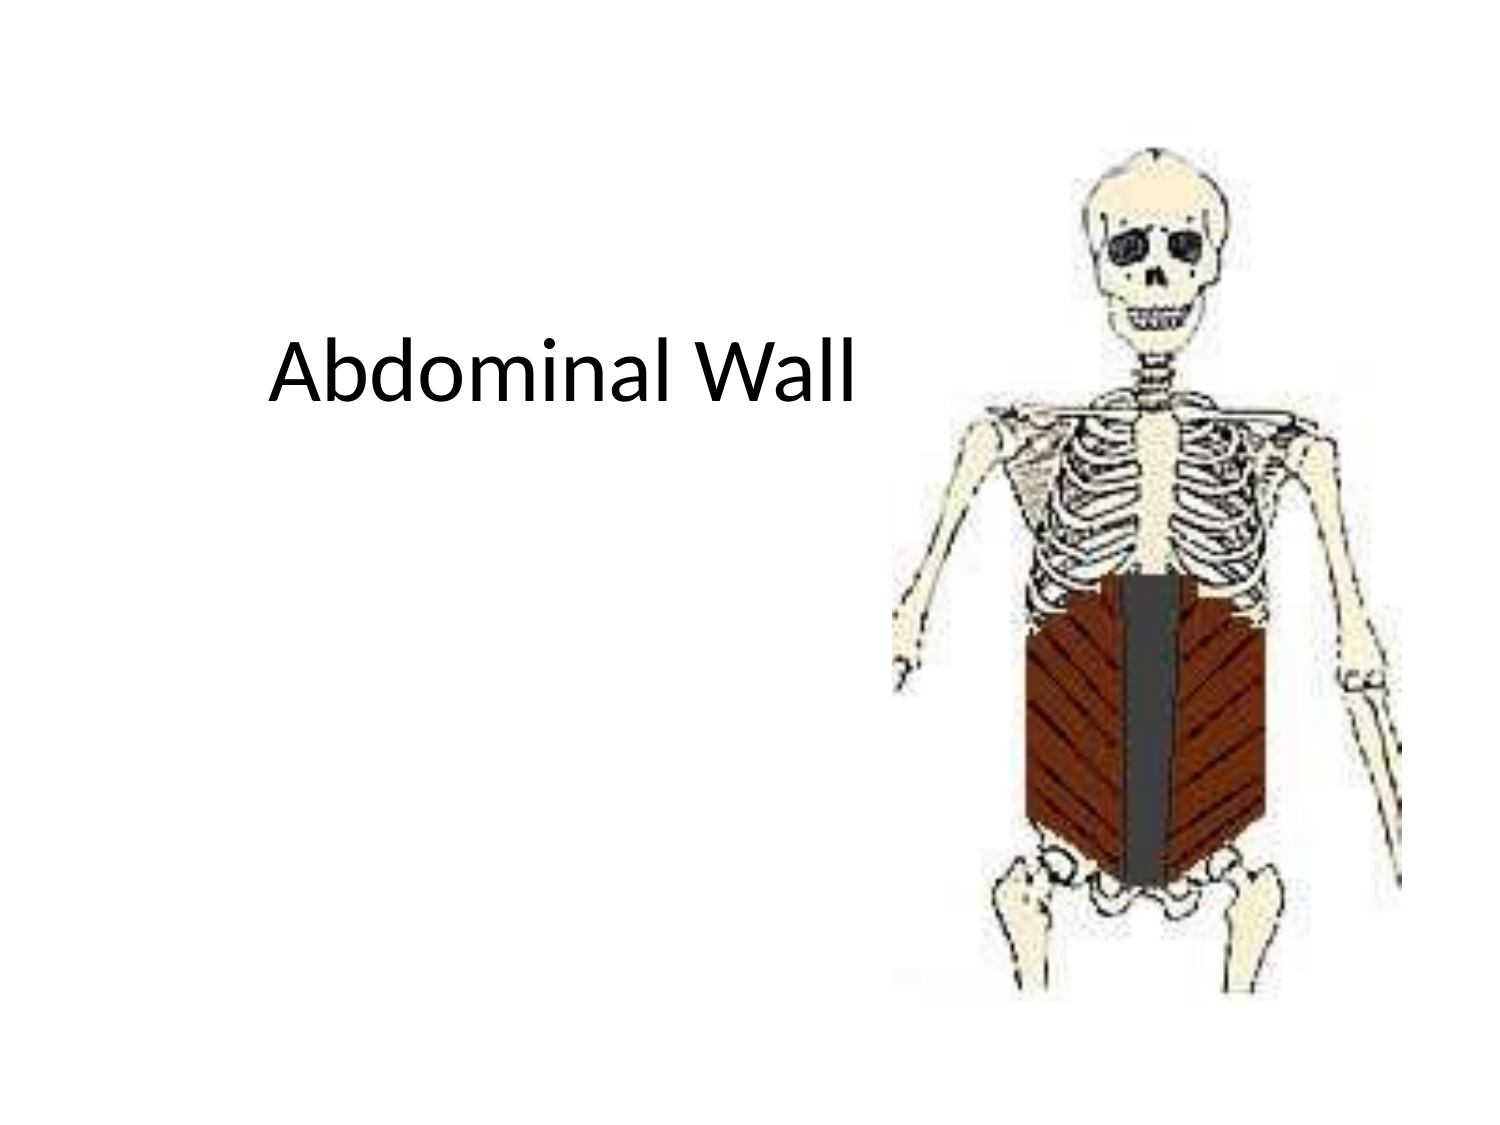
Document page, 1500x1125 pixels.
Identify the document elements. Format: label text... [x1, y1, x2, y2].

title Abdominal Wall [0, 257, 891, 499]
picture [891, 119, 1402, 1006]
